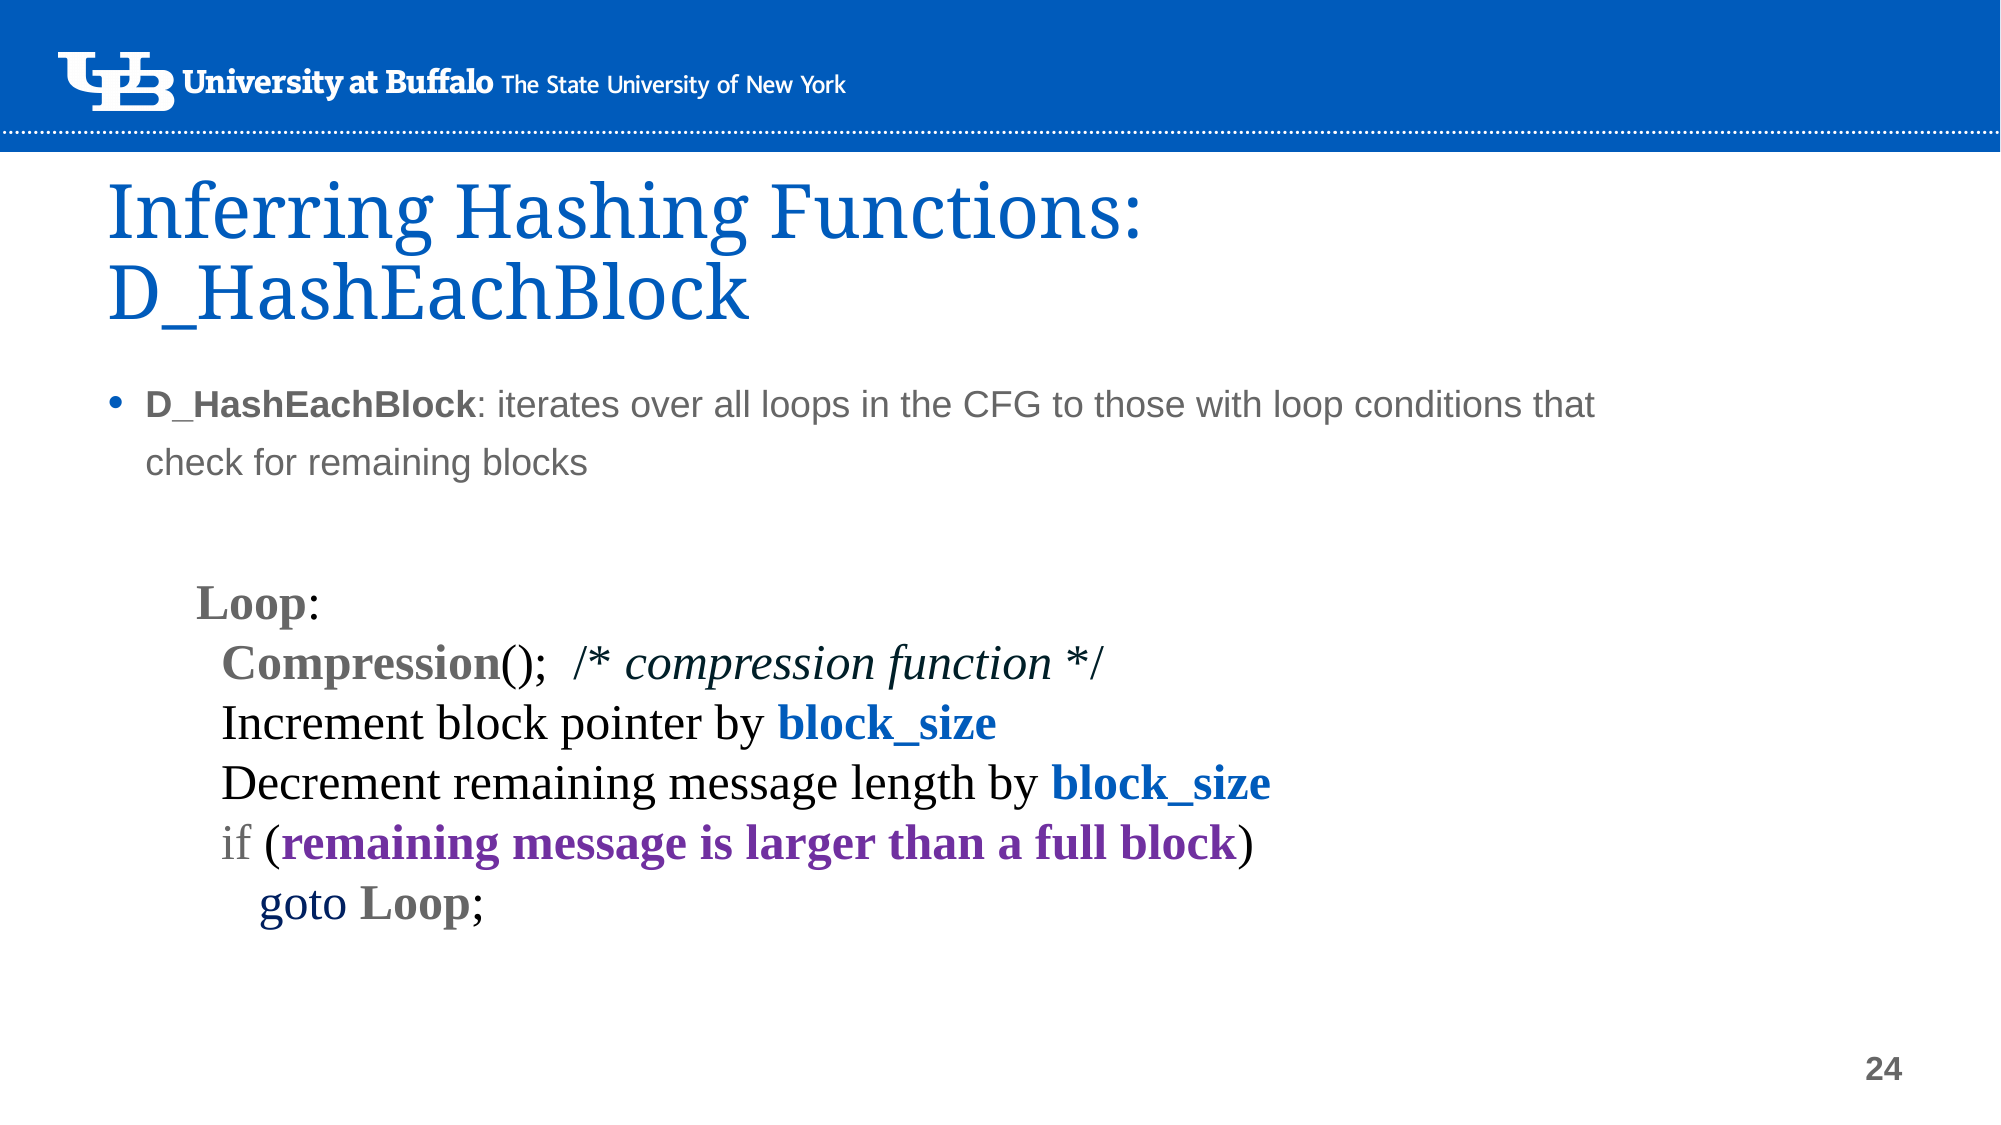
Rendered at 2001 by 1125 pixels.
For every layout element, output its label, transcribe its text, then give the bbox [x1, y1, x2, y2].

title Inferring Hashing Functions: D_HashEachBlock [93, 246, 1818, 343]
footer 24 [1242, 1036, 1918, 1097]
list D_HashEachBlock: iterates over all loops in the CFG to those with loop conditions that check for remaining blocks [93, 358, 1642, 1010]
picture [0, 0, 2001, 1125]
text_box Loop: Compression(); /* compression function */ Increment block pointer by block_size Decrement remaining message length by block_size if (remaining message is larger than a full block) goto Loop; [181, 562, 1730, 938]
